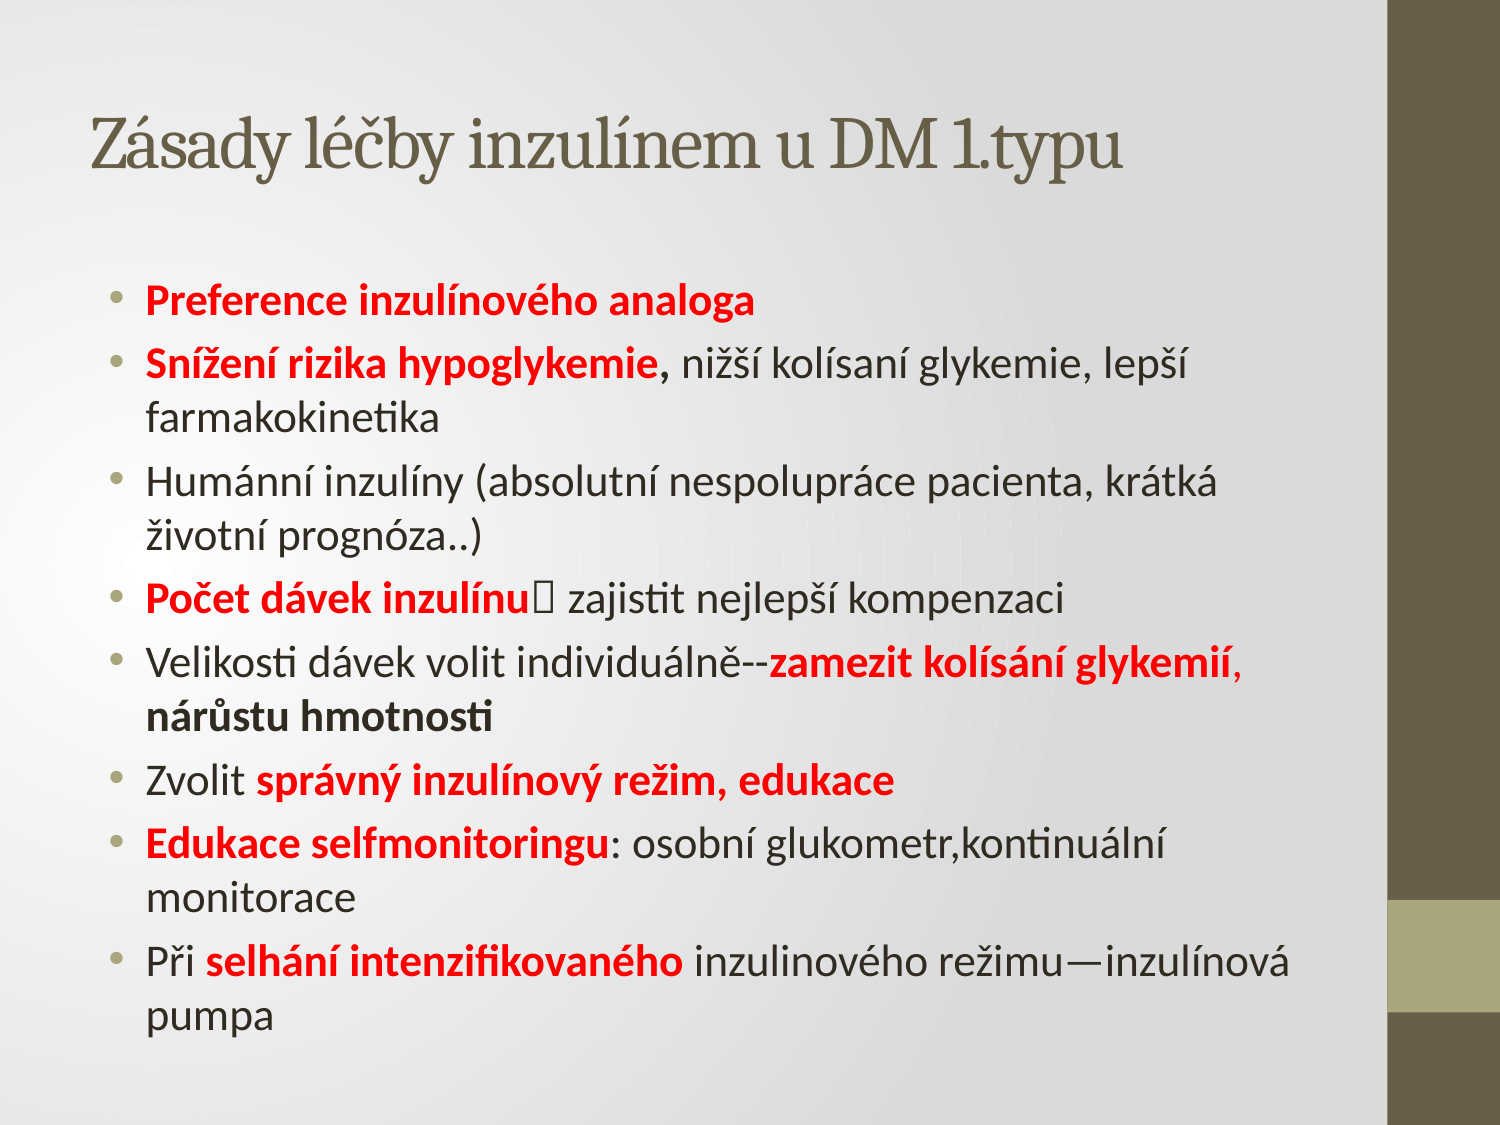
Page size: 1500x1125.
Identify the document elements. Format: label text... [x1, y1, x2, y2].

title Zásady léčby inzulínem u DM 1.typu [75, 45, 1325, 233]
list Preference inzulínového analoga Snížení rizika hypoglykemie, nižší kolísaní glykemie, lepší farmakokinetika Humánní inzulíny (absolutní nespolupráce pacienta, krátká životní prognóza..) Počet dávek inzulínu zajistit nejlepší kompenzaci Velikosti dávek volit individuálně--zamezit kolísání glykemií, nárůstu hmotnosti Zvolit správný inzulínový režim, edukace Edukace selfmonitoringu: osobní glukometr,kontinuální monitorace Při selhání intenzifikovaného inzulinového režimu—inzulínová pumpa [75, 262, 1325, 1050]
